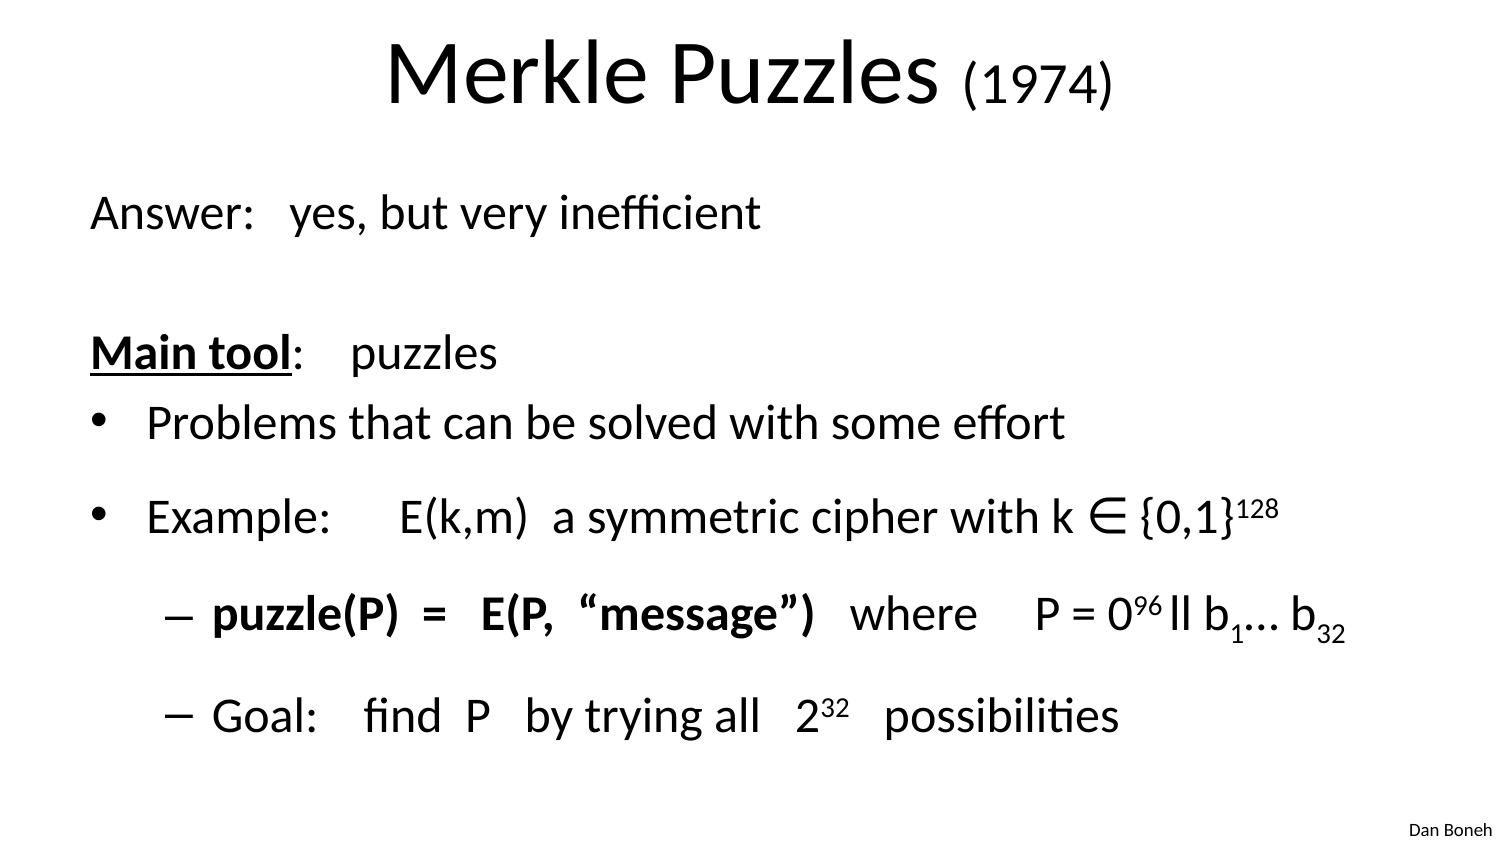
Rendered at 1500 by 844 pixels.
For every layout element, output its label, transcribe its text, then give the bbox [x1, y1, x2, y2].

list Answer: yes, but very inefficient Main tool: puzzles Problems that can be solved with some effort Example: E(k,m) a symmetric cipher with k ∈ {0,1}128 puzzle(P) = E(P, “message”) where P = 096 ll b1… b32 Goal: find P by trying all 232 possibilities [75, 171, 1463, 844]
title Merkle Puzzles (1974) [75, 0, 1425, 138]
